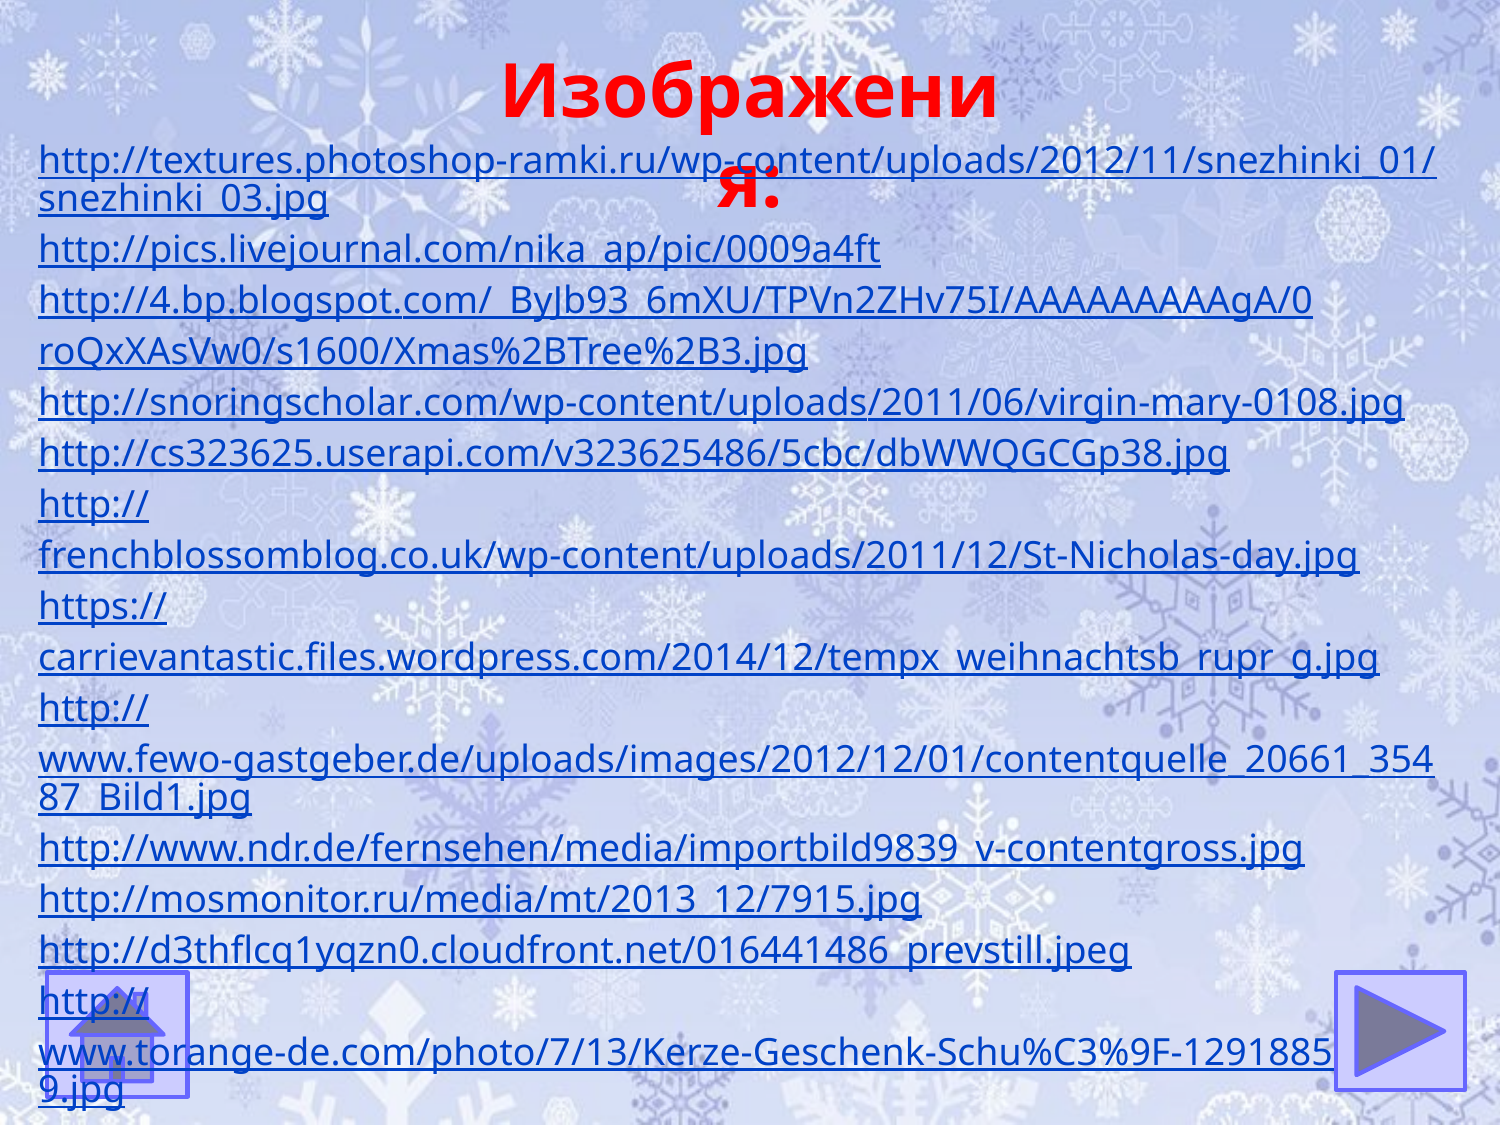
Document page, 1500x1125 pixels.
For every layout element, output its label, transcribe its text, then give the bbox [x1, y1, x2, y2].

text_box http://textures.photoshop-ramki.ru/wp-content/uploads/2012/11/snezhinki_01/snezhinki_03.jpg http://pics.livejournal.com/nika_ap/pic/0009a4ft http://4.bp.blogspot.com/_ByJb93_6mXU/TPVn2ZHv75I/AAAAAAAAAgA/0roQxXAsVw0/s1600/Xmas%2BTree%2B3.jpg http://snoringscholar.com/wp-content/uploads/2011/06/virgin-mary-0108.jpg http://cs323625.userapi.com/v323625486/5cbc/dbWWQGCGp38.jpg http://frenchblossomblog.co.uk/wp-content/uploads/2011/12/St-Nicholas-day.jpg https://carrievantastic.files.wordpress.com/2014/12/tempx_weihnachtsb_rupr_g.jpg http://www.fewo-gastgeber.de/uploads/images/2012/12/01/contentquelle_20661_35487_Bild1.jpg http://www.ndr.de/fernsehen/media/importbild9839_v-contentgross.jpg http://mosmonitor.ru/media/mt/2013_12/7915.jpg http://d3thflcq1yqzn0.cloudfront.net/016441486_prevstill.jpeg http://www.torange-de.com/photo/7/13/Kerze-Geschenk-Schu%C3%9F-1291885574_99.jpg [23, 128, 1465, 1125]
text_box [0, 0, 1500, 1125]
text_box [1334, 970, 1467, 1092]
text_box Изображения: [468, 35, 1032, 128]
